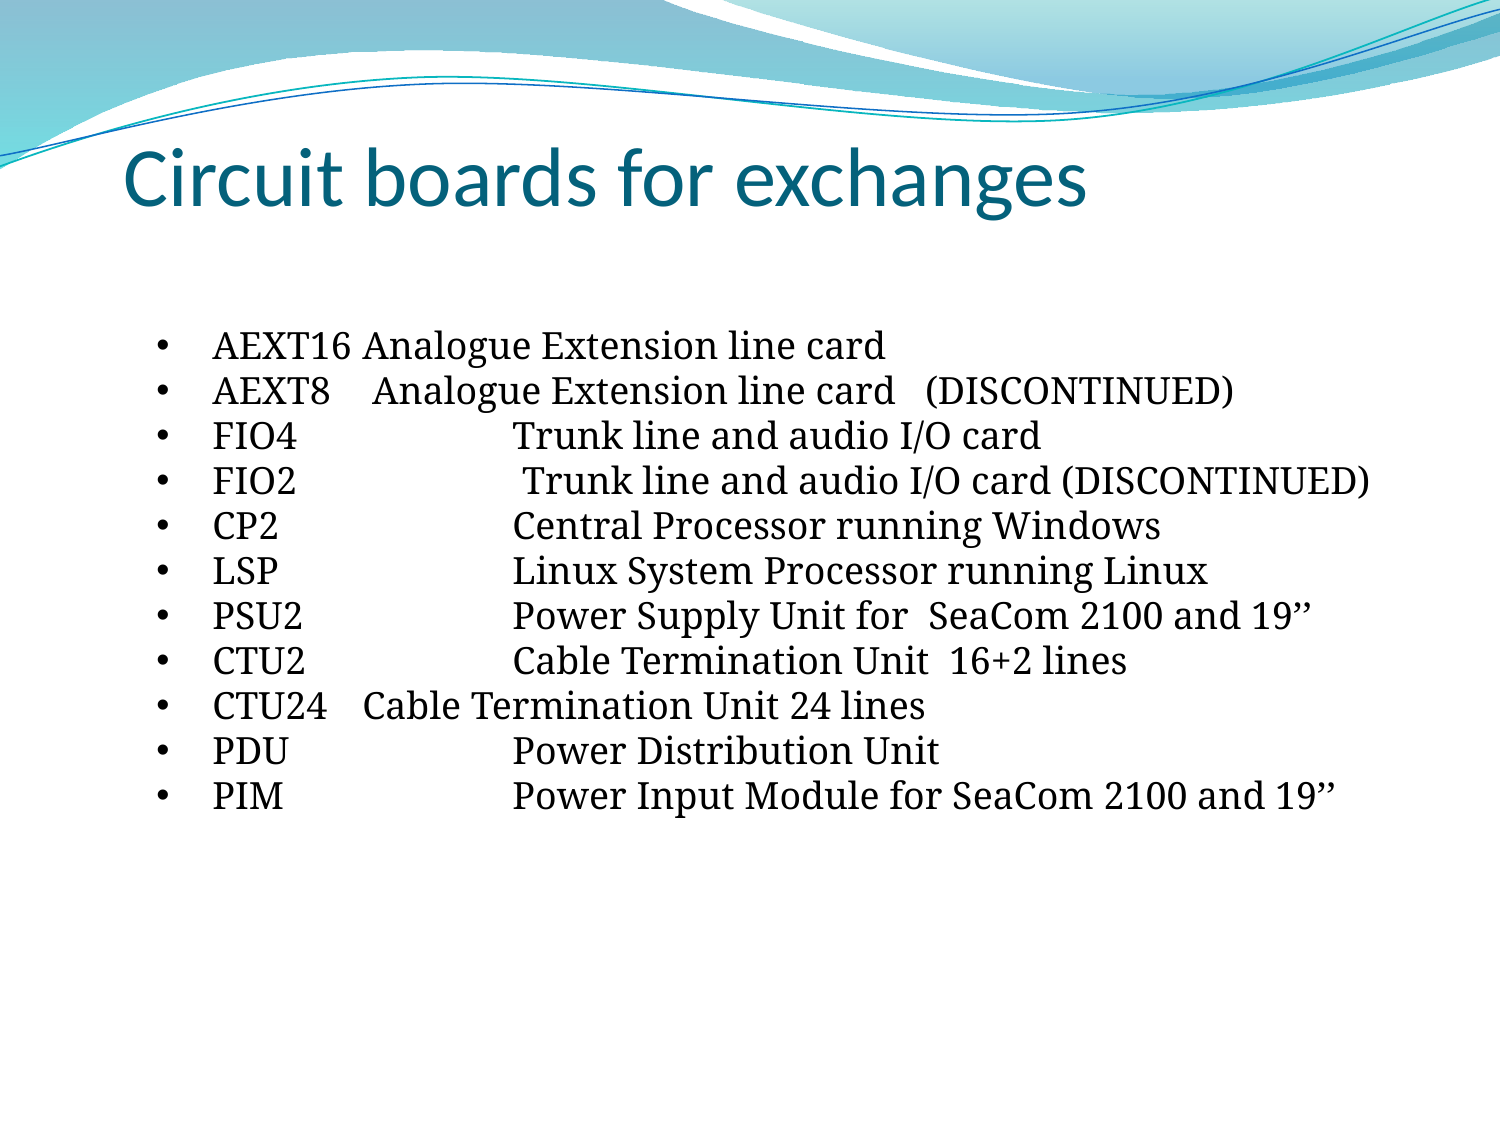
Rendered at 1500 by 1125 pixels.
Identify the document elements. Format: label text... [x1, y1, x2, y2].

title Circuit boards for exchanges [123, 113, 1474, 338]
text_box AEXT16 Analogue Extension line card AEXT8 Analogue Extension line card (DISCONTINUED) FIO4 Trunk line and audio I/O card FIO2 Trunk line and audio I/O card (DISCONTINUED) CP2 Central Processor running Windows LSP Linux System Processor running Linux PSU2 Power Supply Unit for SeaCom 2100 and 19’’ CTU2 Cable Termination Unit 16+2 lines CTU24 Cable Termination Unit 24 lines PDU Power Distribution Unit PIM Power Input Module for SeaCom 2100 and 19’’ [141, 314, 1400, 825]
